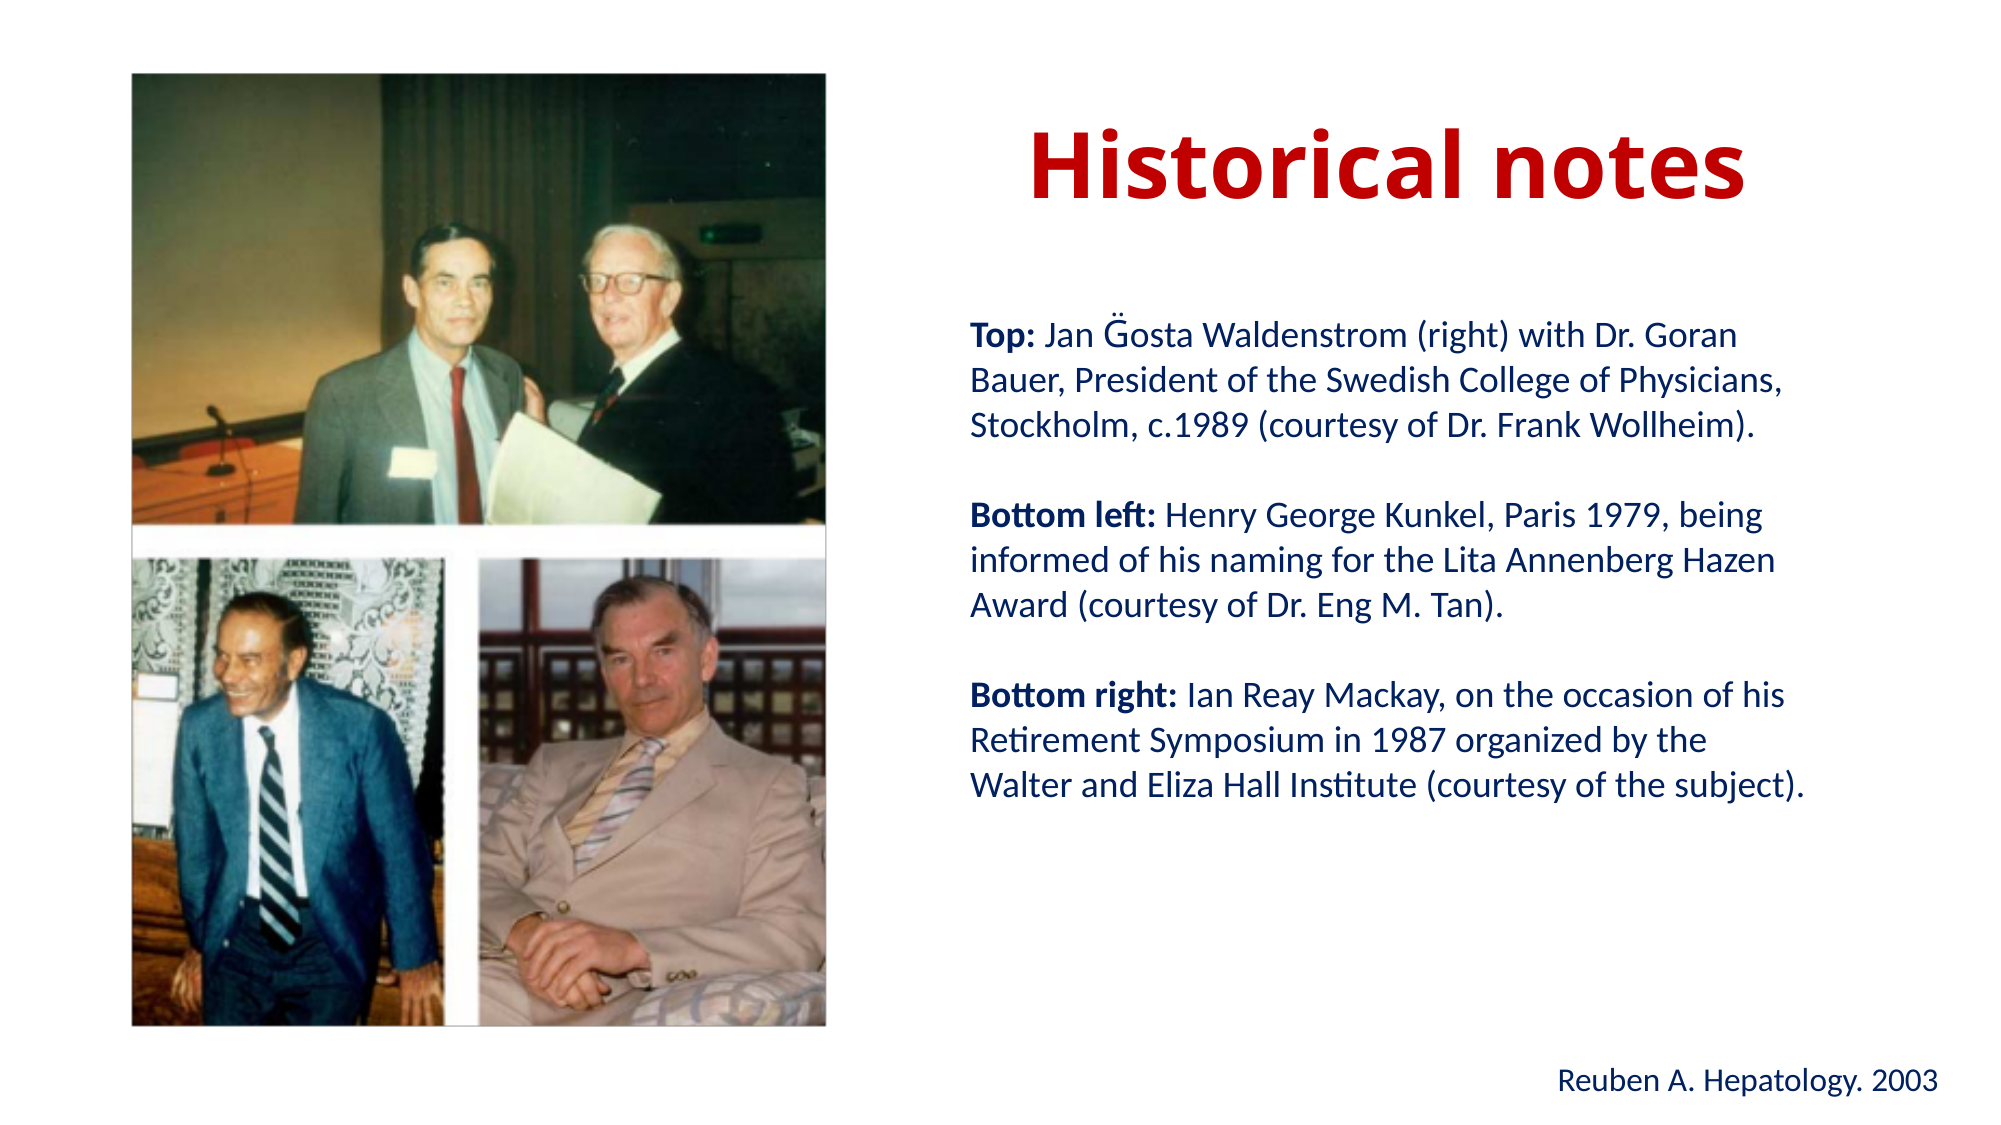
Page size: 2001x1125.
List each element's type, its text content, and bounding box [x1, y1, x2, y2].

title Historical notes [911, 59, 1863, 278]
picture [126, 59, 830, 1027]
text_box Top: Jan G̈osta Waldenstrom (right) with Dr. Goran Bauer, President of the Swedish College of Physicians, Stockholm, c.1989 (courtesy of Dr. Frank Wollheim). Bottom left: Henry George Kunkel, Paris 1979, being informed of his naming for the Lita Annenberg Hazen Award (courtesy of Dr. Eng M. Tan). Bottom right: Ian Reay Mackay, on the occasion of his Retirement Symposium in 1987 organized by the Walter and Eliza Hall Institute (courtesy of the subject). [955, 302, 1834, 858]
text_box Reuben A. Hepatology. 2003 [1542, 1050, 2000, 1106]
